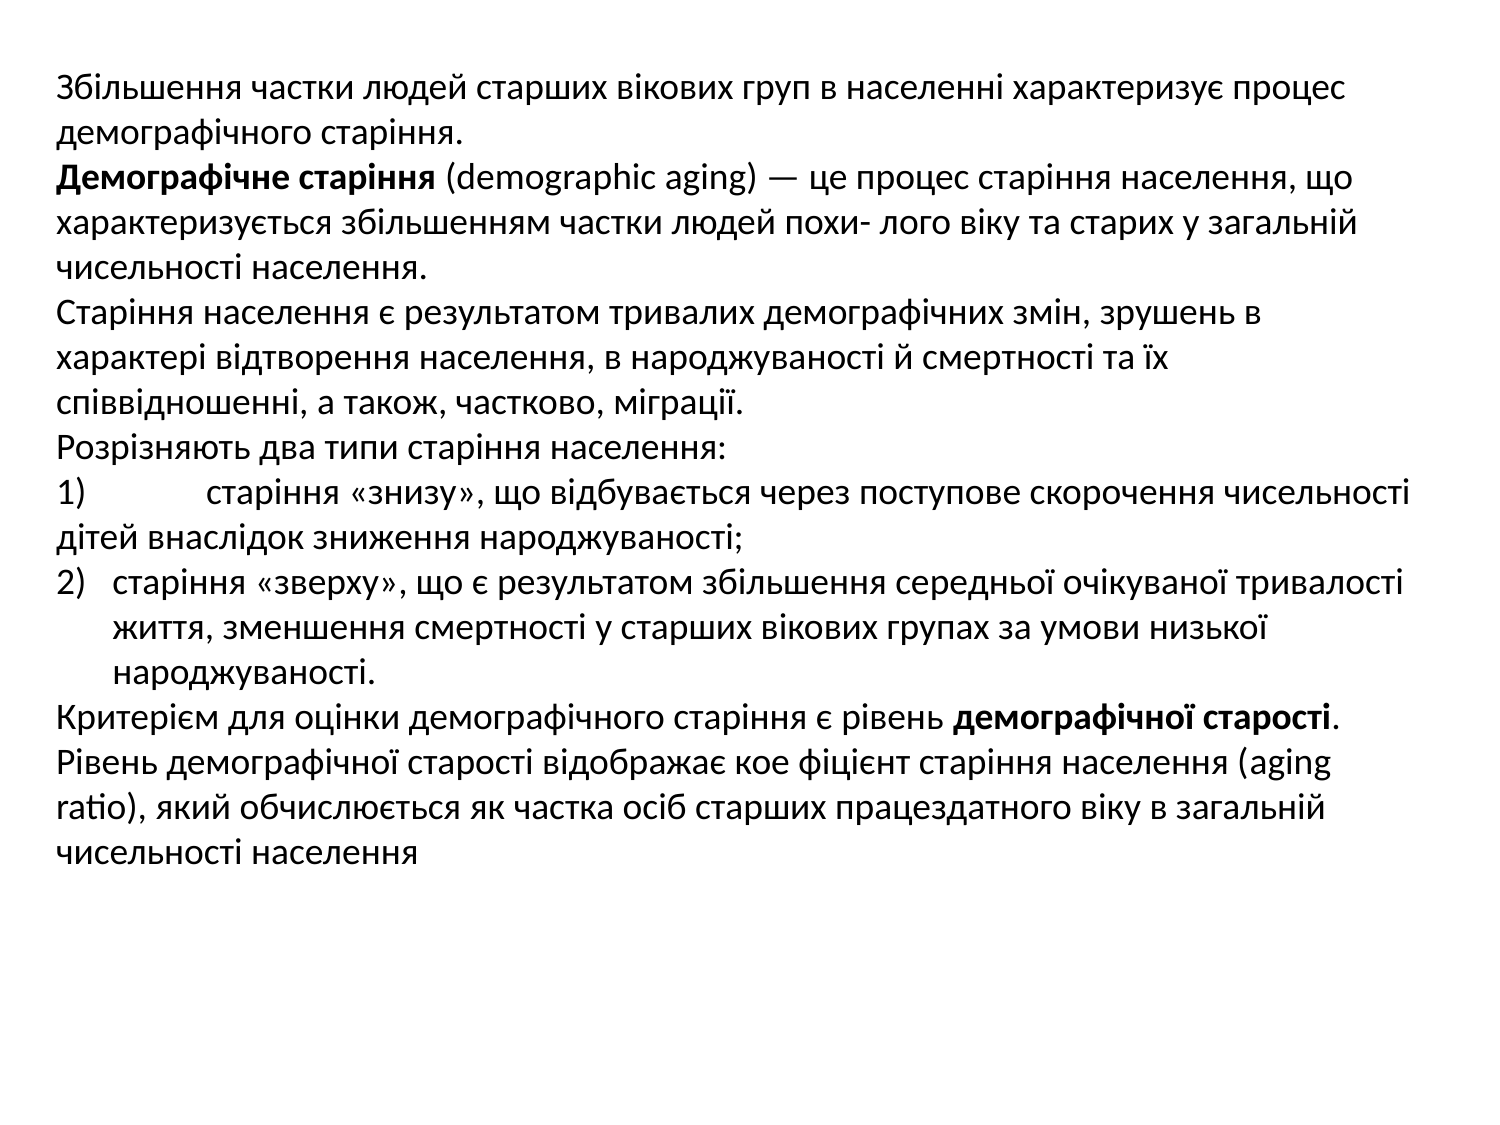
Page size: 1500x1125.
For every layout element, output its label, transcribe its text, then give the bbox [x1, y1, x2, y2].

text_box Збільшення частки людей старших вікових груп в населенні характеризує процес демографічного старіння. Демографічне старіння (demographic aging) — це процес старіння населення, що характеризується збільшенням частки людей похи- лого віку та старих у загальній чисельності населення. Старіння населення є результатом тривалих демографічних змін, зрушень в характері відтворення населення, в народжуваності й смертності та їх співвідношенні, а також, частково, міграції. Розрізняють два типи старіння населення: 1) старіння «знизу», що відбувається через поступове скорочення чисельності дітей внаслідок зниження народжуваності; старіння «зверху», що є результатом збільшення середньої очікуваної тривалості життя, зменшення смертності у старших вікових групах за умови низької народжуваності. Критерієм для оцінки демографічного старіння є рівень демографічної старості. Рівень демографічної старості відображає кое фіцієнт старіння населення (aging ratio), який обчислюється як частка осіб старших працездатного віку в загальній чисельності населення [41, 55, 1436, 880]
